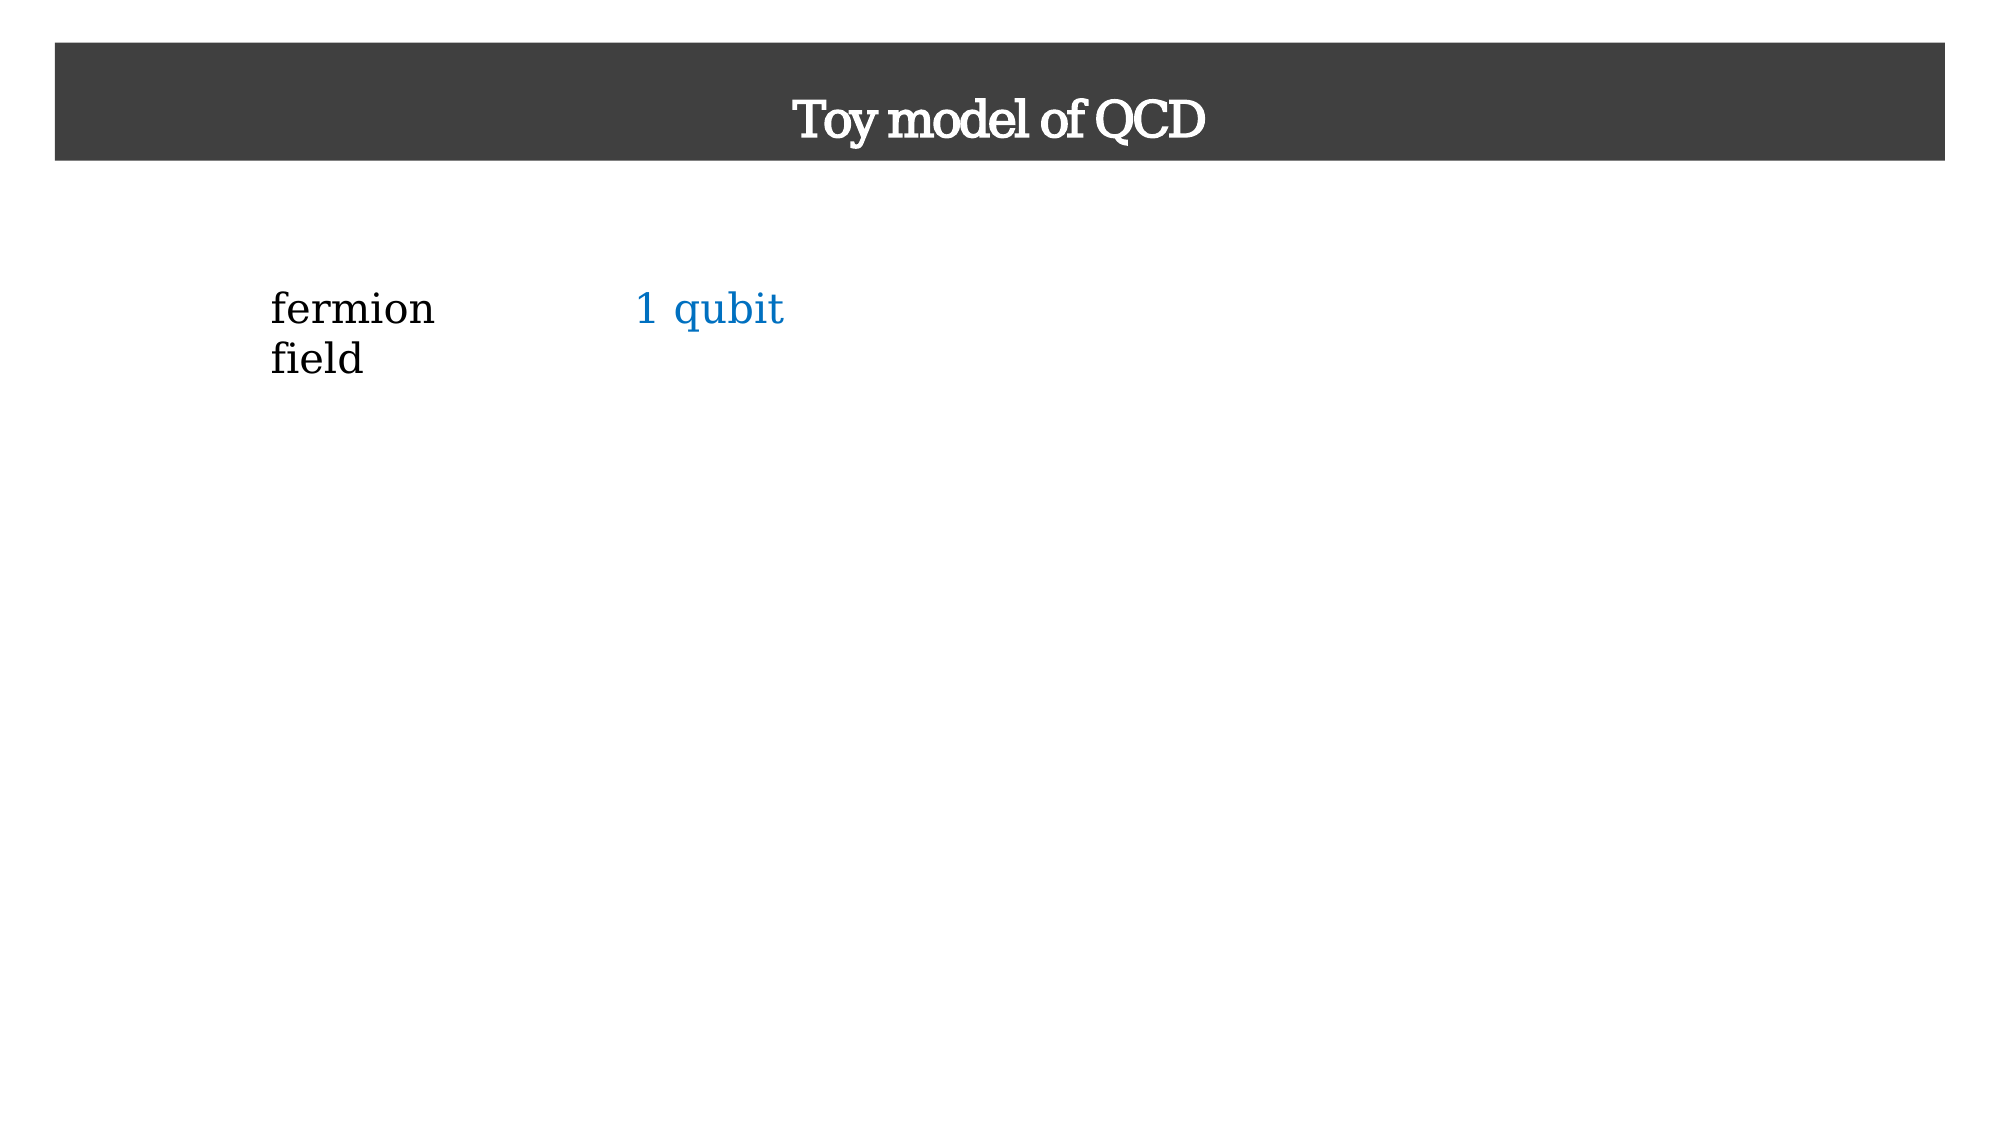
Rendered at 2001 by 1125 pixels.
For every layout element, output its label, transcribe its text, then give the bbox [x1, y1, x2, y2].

text_box fermion field [255, 274, 543, 390]
text_box Toy model of QCD [54, 42, 1945, 161]
